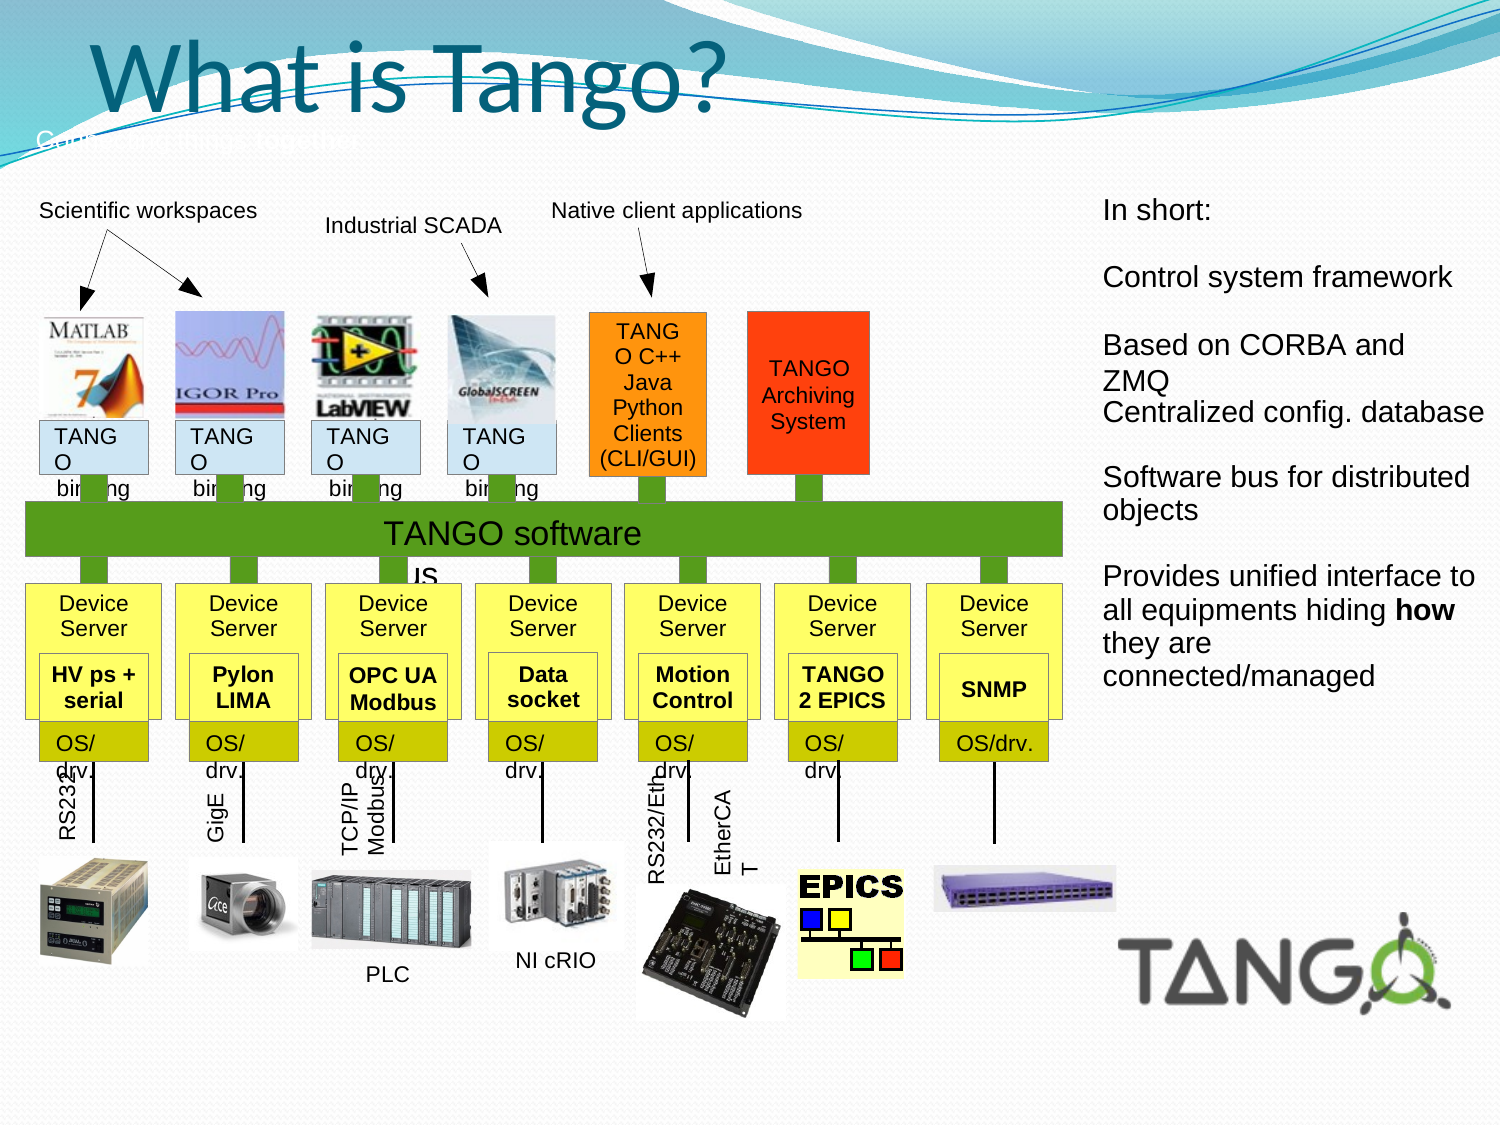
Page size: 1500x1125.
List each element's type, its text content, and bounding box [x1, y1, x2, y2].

text_box [25, 583, 162, 720]
text_box Device Server [805, 590, 879, 642]
text_box [80, 474, 108, 502]
text_box [39, 856, 149, 966]
text_box [787, 652, 897, 721]
text_box [488, 652, 598, 721]
text_box OS/drv. [653, 728, 733, 784]
text_box TANGO binding [460, 424, 544, 502]
text_box In short: [1100, 190, 1214, 227]
text_box [80, 556, 108, 584]
text_box [39, 721, 149, 762]
text_box [175, 421, 285, 475]
text_box Motion Control [650, 661, 735, 713]
text_box Device Server [356, 590, 430, 642]
text_box [80, 285, 96, 312]
text_box TANGO Archiving System [759, 355, 857, 434]
text_box OS/drv. [353, 728, 433, 784]
text_box [488, 721, 598, 762]
text_box [175, 583, 312, 720]
text_box [797, 869, 907, 979]
text_box TANGO binding [188, 422, 272, 502]
text_box [488, 474, 516, 502]
text_box [338, 721, 448, 762]
text_box [933, 865, 1117, 913]
text_box TANGO binding [324, 422, 408, 502]
text_box SNMP [959, 674, 1029, 702]
text_box What is Tango? [74, 1, 1425, 189]
text_box [447, 424, 460, 475]
text_box [338, 652, 448, 721]
text_box Industrial SCADA [323, 211, 504, 239]
text_box TCP/IP Modbus [336, 773, 391, 858]
text_box EtherCAT [707, 776, 736, 879]
text_box [352, 474, 380, 502]
text_box Provides unified interface to all equipments hiding how they are connected/managed [1100, 560, 1478, 694]
text_box OS/drv. [54, 728, 134, 784]
text_box OS/drv. [503, 728, 583, 784]
text_box [39, 311, 149, 418]
text_box [39, 652, 149, 721]
text_box Based on CORBA and ZMQ [1100, 325, 1481, 392]
text_box Control system framework [1100, 257, 1456, 295]
text_box [544, 424, 557, 475]
text_box [926, 583, 1063, 720]
text_box [39, 420, 149, 475]
text_box [787, 721, 897, 762]
text_box Native client applications [549, 195, 804, 223]
text_box HV ps + serial [49, 661, 138, 713]
text_box Device Server [957, 590, 1031, 642]
text_box [229, 556, 258, 583]
text_box [379, 556, 407, 583]
text_box GigE [200, 791, 229, 846]
text_box [188, 857, 298, 951]
text_box [638, 476, 666, 504]
text_box [311, 311, 421, 421]
text_box [828, 556, 857, 583]
text_box [188, 652, 298, 721]
text_box Device Server [656, 590, 730, 642]
text_box OS/drv. [203, 728, 283, 784]
text_box [311, 421, 421, 475]
text_box NI cRIO [513, 945, 598, 973]
text_box [25, 501, 1063, 556]
text_box [636, 884, 786, 1021]
text_box [939, 721, 1049, 762]
text_box [774, 583, 911, 720]
text_box TANGO binding [52, 422, 136, 502]
text_box [638, 721, 748, 762]
text_box Pylon LIMA [210, 661, 277, 713]
text_box [638, 652, 748, 721]
text_box Device Server [506, 590, 580, 642]
text_box TANGO C++ Java Python Clients (CLI/GUI) [597, 318, 698, 471]
text_box [624, 583, 761, 720]
text_box Device Server [57, 590, 131, 642]
text_box [488, 841, 625, 951]
text_box [980, 556, 1008, 583]
text_box PLC [363, 960, 412, 988]
text_box [529, 556, 557, 583]
text_box [175, 311, 286, 421]
text_box [188, 721, 298, 762]
text_box Connecting things together [33, 123, 364, 156]
text_box [178, 276, 203, 298]
text_box Centralized config. database [1100, 392, 1488, 429]
text_box [216, 474, 244, 502]
text_box [470, 272, 489, 298]
text_box [447, 314, 557, 424]
text_box [325, 583, 462, 720]
text_box Data socket [505, 661, 582, 713]
text_box [474, 583, 612, 720]
text_box [795, 474, 823, 502]
text_box [311, 870, 472, 949]
text_box [639, 272, 656, 298]
text_box OS/drv. [954, 728, 1034, 757]
text_box [747, 311, 870, 475]
text_box Device Server [206, 590, 280, 642]
text_box [1117, 912, 1452, 1021]
text_box OPC UA Modbus [347, 661, 440, 715]
text_box [939, 652, 1049, 721]
text_box TANGO software bus [381, 511, 706, 593]
text_box TANGO 2 EPICS [796, 661, 888, 713]
text_box RS232 [52, 770, 80, 844]
text_box RS232/Eth [641, 773, 669, 888]
text_box [679, 556, 707, 583]
text_box [588, 312, 707, 477]
text_box Scientific workspaces [37, 195, 258, 223]
text_box OS/drv. [802, 728, 882, 784]
text_box Software bus for distributed objects [1100, 459, 1473, 527]
